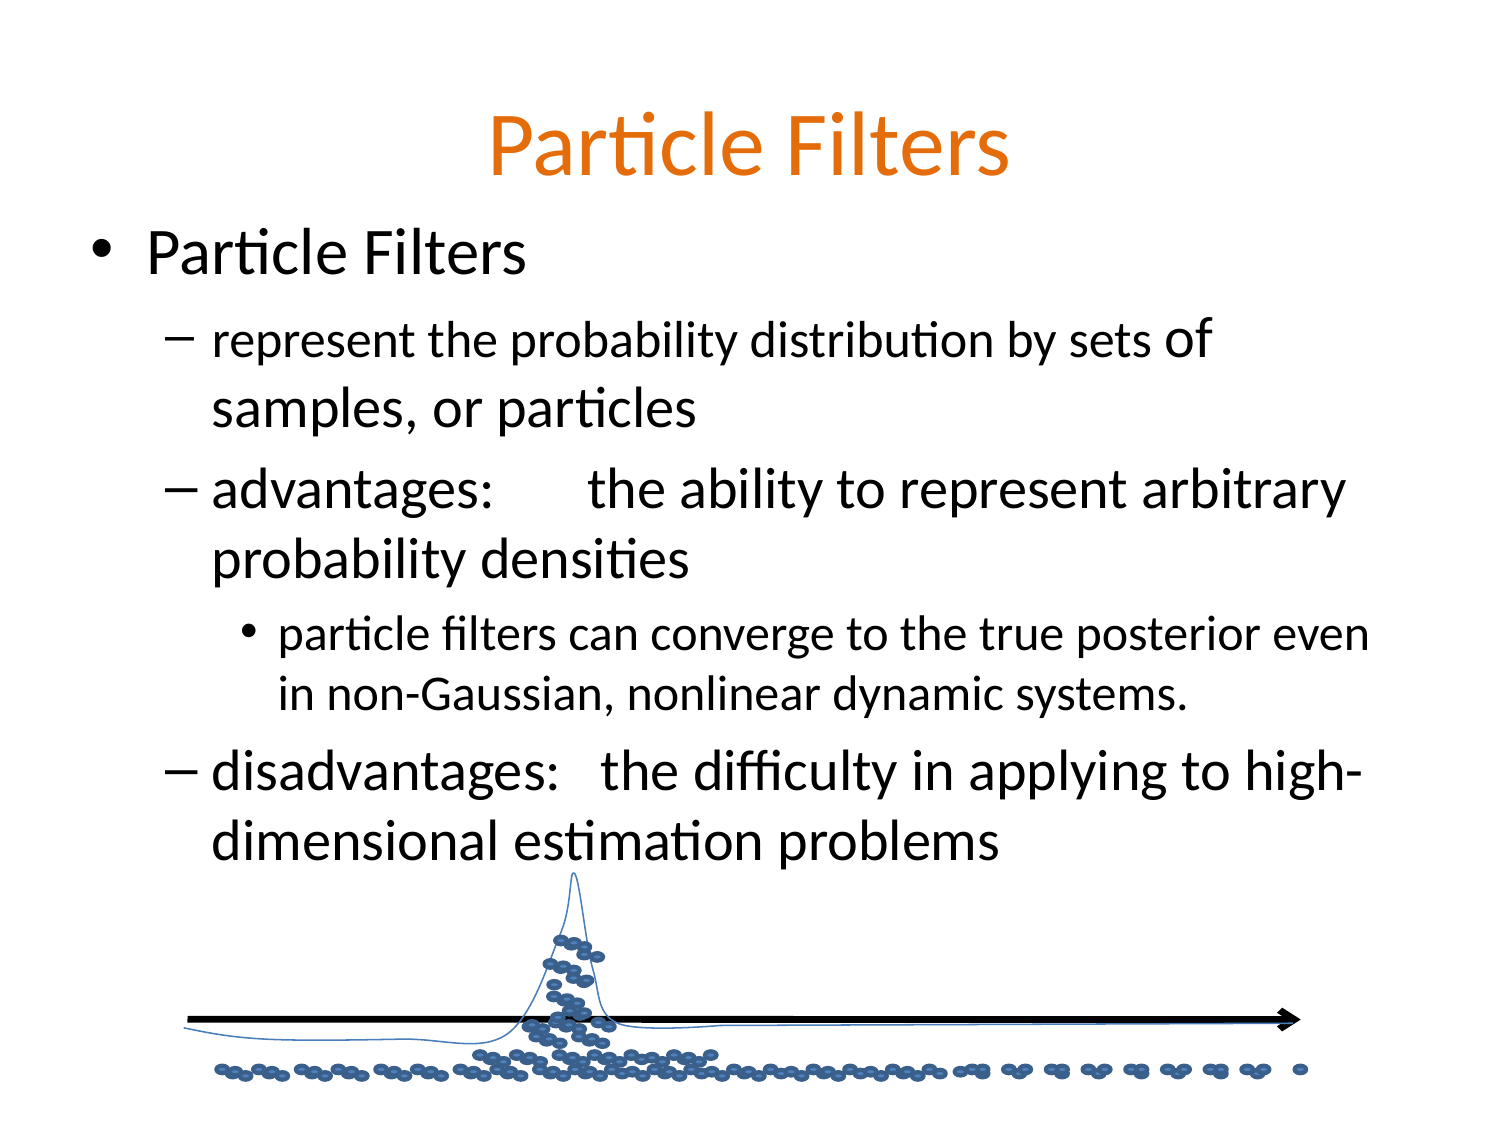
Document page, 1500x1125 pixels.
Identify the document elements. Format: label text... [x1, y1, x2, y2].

list Particle Filters represent the probability distribution by sets of samples, or particles advantages: the ability to represent arbitrary probability densities particle filters can converge to the true posterior even in non-Gaussian, nonlinear dynamic systems. disadvantages: the difficulty in applying to high-dimensional estimation problems [75, 200, 1425, 1010]
title Particle Filters [75, 45, 1425, 200]
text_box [183, 866, 1307, 1080]
